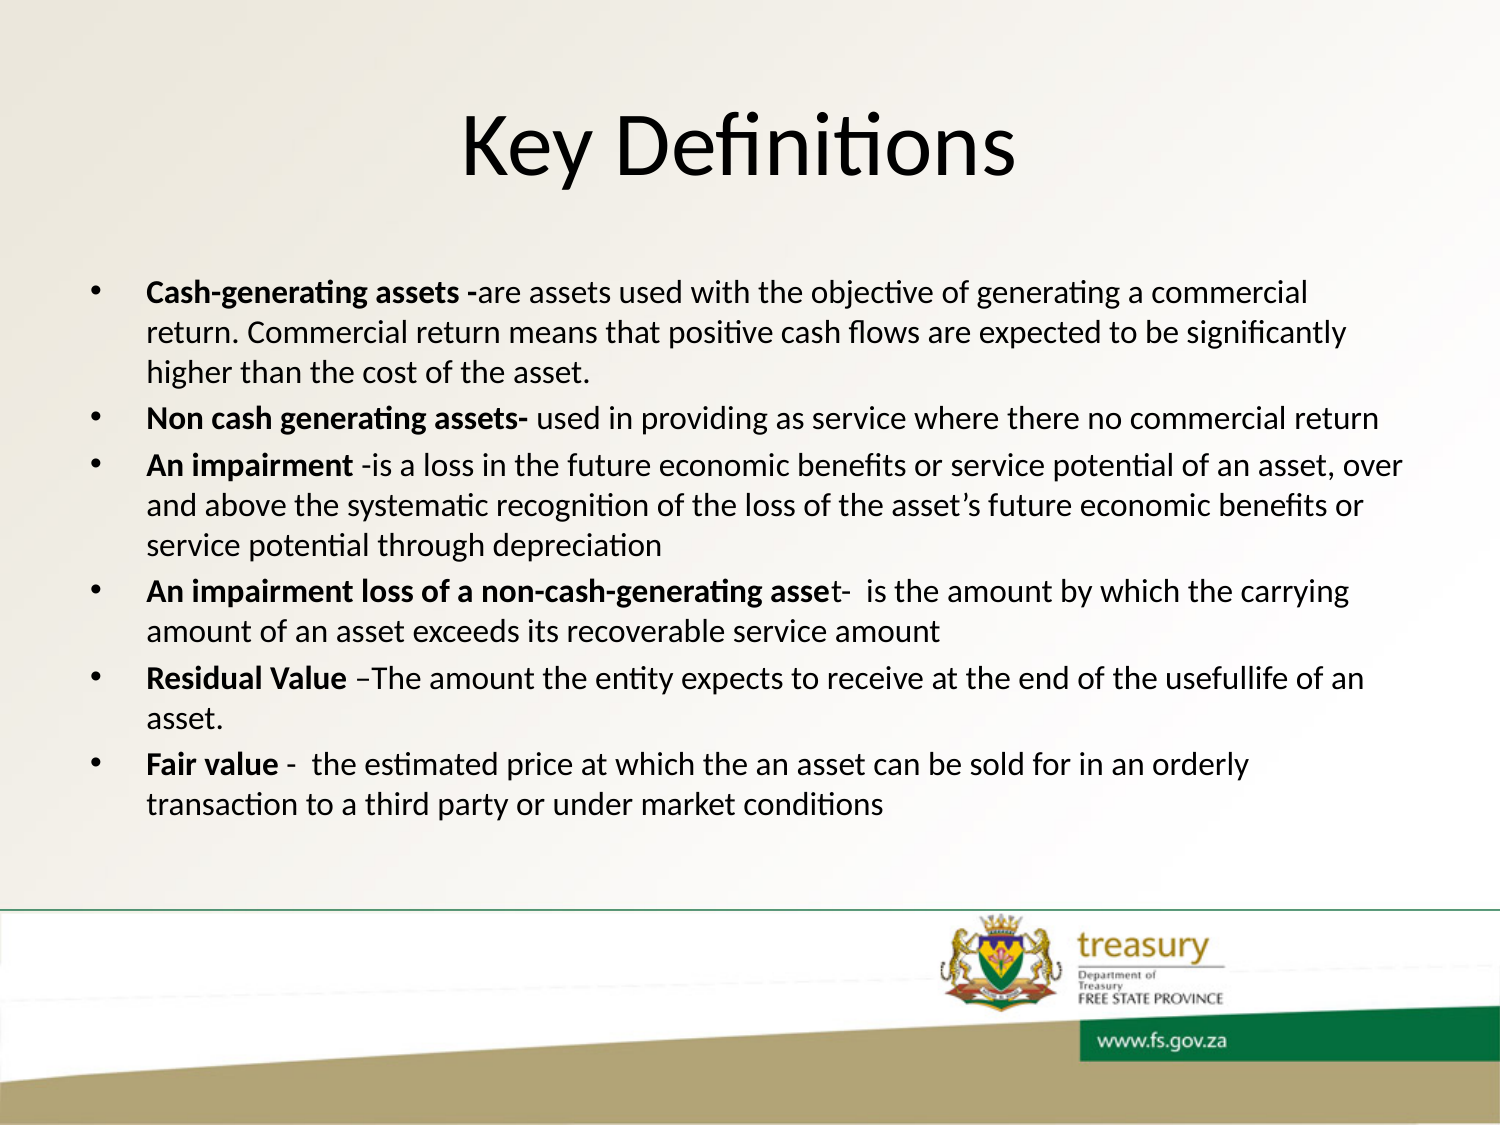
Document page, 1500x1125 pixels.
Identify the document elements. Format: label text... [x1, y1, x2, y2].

list Cash-generating assets -are assets used with the objective of generating a commercial return. Commercial return means that positive cash flows are expected to be significantly higher than the cost of the asset. Non cash generating assets- used in providing as service where there no commercial return An impairment -is a loss in the future economic benefits or service potential of an asset, over and above the systematic recognition of the loss of the asset’s future economic benefits or service potential through depreciation An impairment loss of a non-cash-generating asset- is the amount by which the carrying amount of an asset exceeds its recoverable service amount Residual Value –The amount the entity expects to receive at the end of the usefullife of an asset. Fair value - the estimated price at which the an asset can be sold for in an orderly transaction to a third party or under market conditions [75, 262, 1425, 1005]
title Key Definitions [75, 45, 1425, 233]
picture [0, 0, 1500, 1125]
